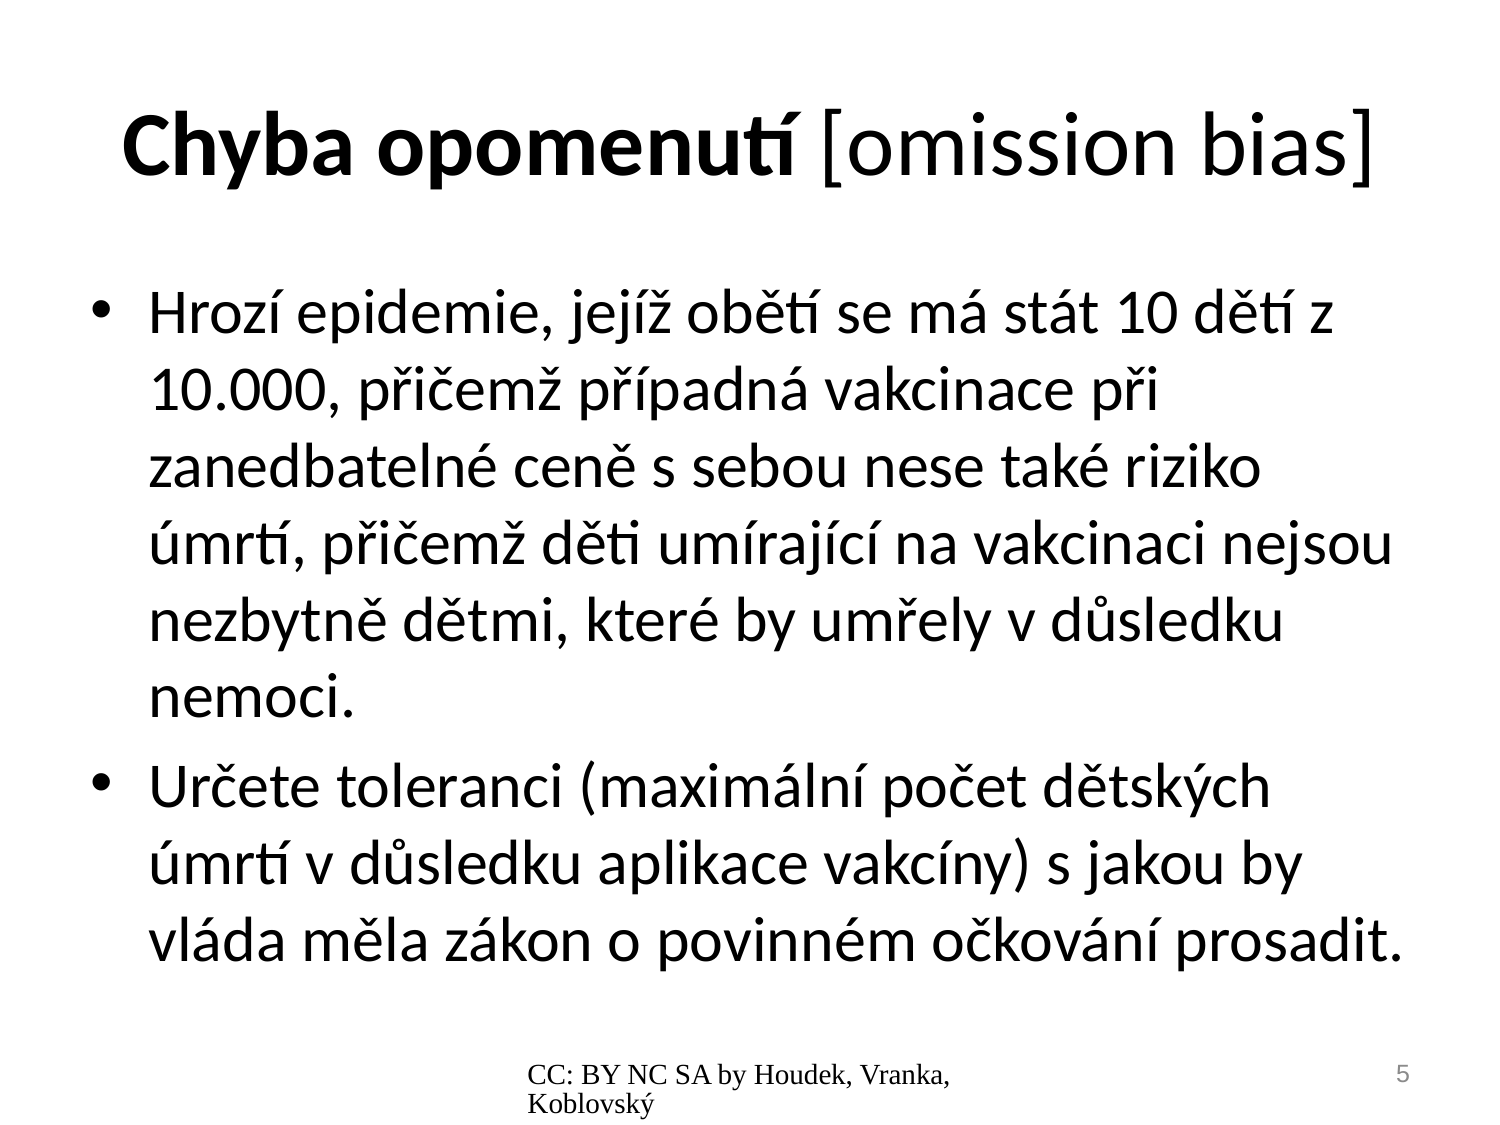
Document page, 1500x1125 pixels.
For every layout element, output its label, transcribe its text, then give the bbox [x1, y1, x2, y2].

list Hrozí epidemie, jejíž obětí se má stát 10 dětí z 10.000, přičemž případná vakcinace při zanedbatelné ceně s sebou nese také riziko úmrtí, přičemž děti umírající na vakcinaci nejsou nezbytně dětmi, které by umřely v důsledku nemoci. Určete toleranci (maximální počet dětských úmrtí v důsledku aplikace vakcíny) s jakou by vláda měla zákon o povinném očkování prosadit. [75, 262, 1425, 1005]
slide_number 5 [1074, 1042, 1425, 1103]
footer CC: BY NC SA by Houdek, Vranka, Koblovský [512, 1042, 988, 1103]
title Chyba opomenutí [omission bias] [75, 45, 1425, 233]
